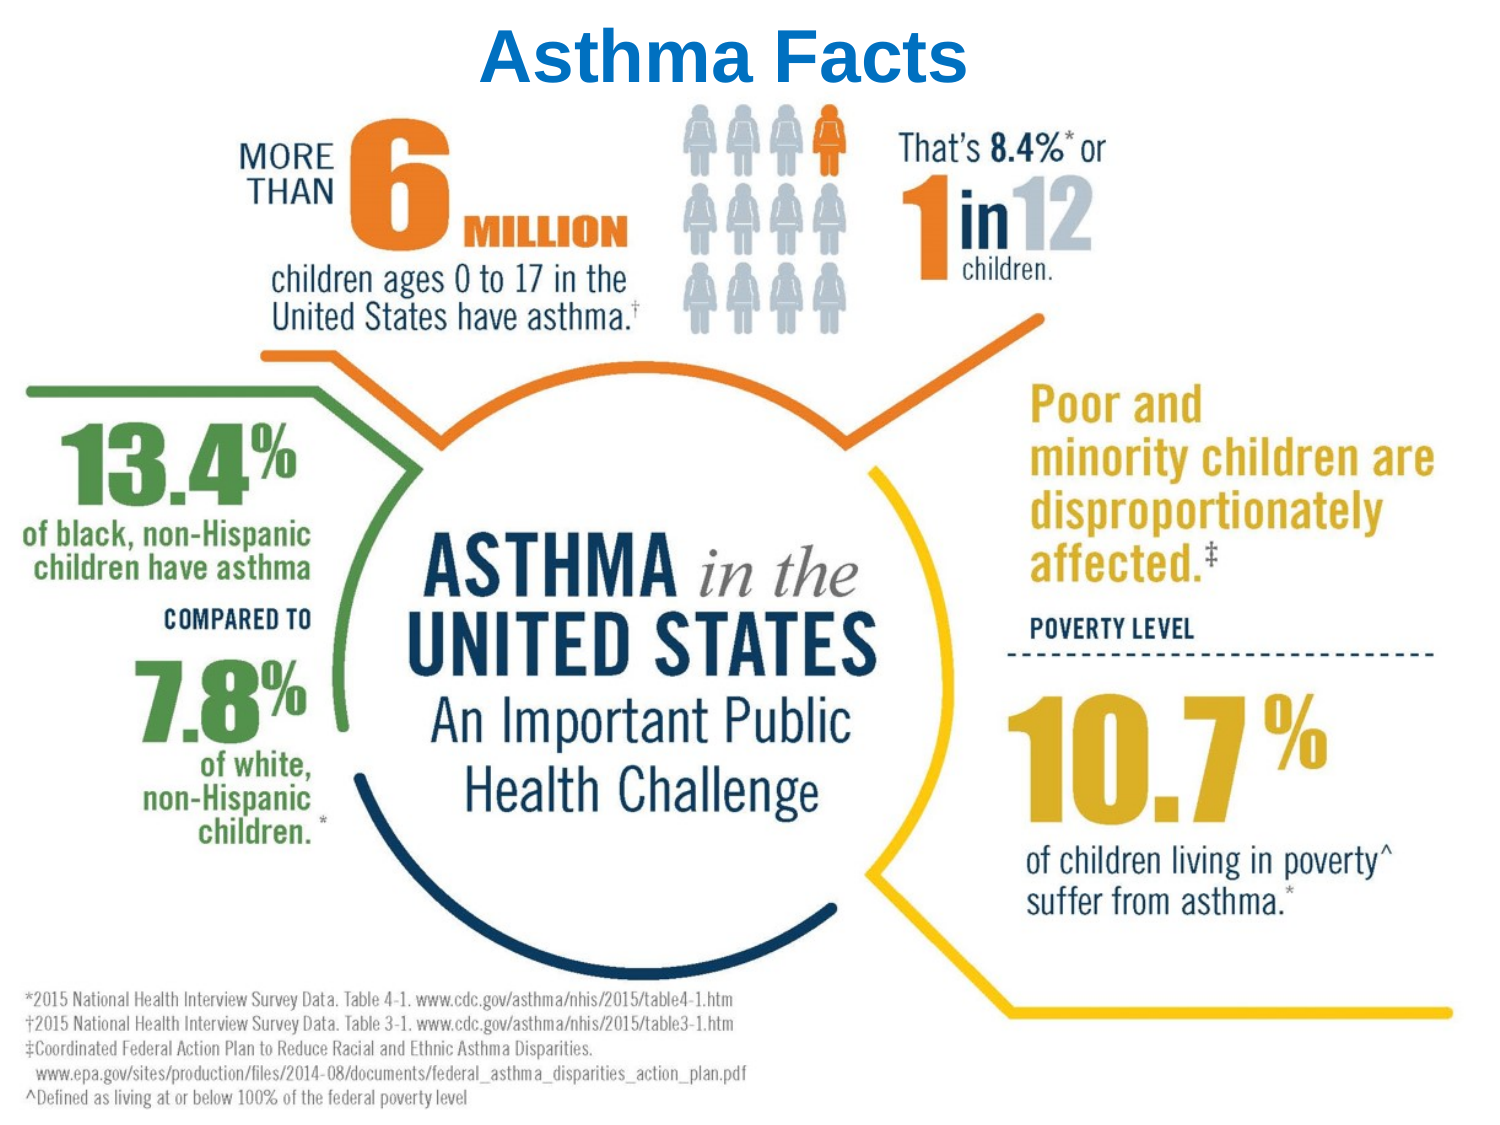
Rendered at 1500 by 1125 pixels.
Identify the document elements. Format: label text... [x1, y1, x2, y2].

picture [0, 0, 1500, 1125]
text_box Asthma Facts [463, 0, 985, 85]
